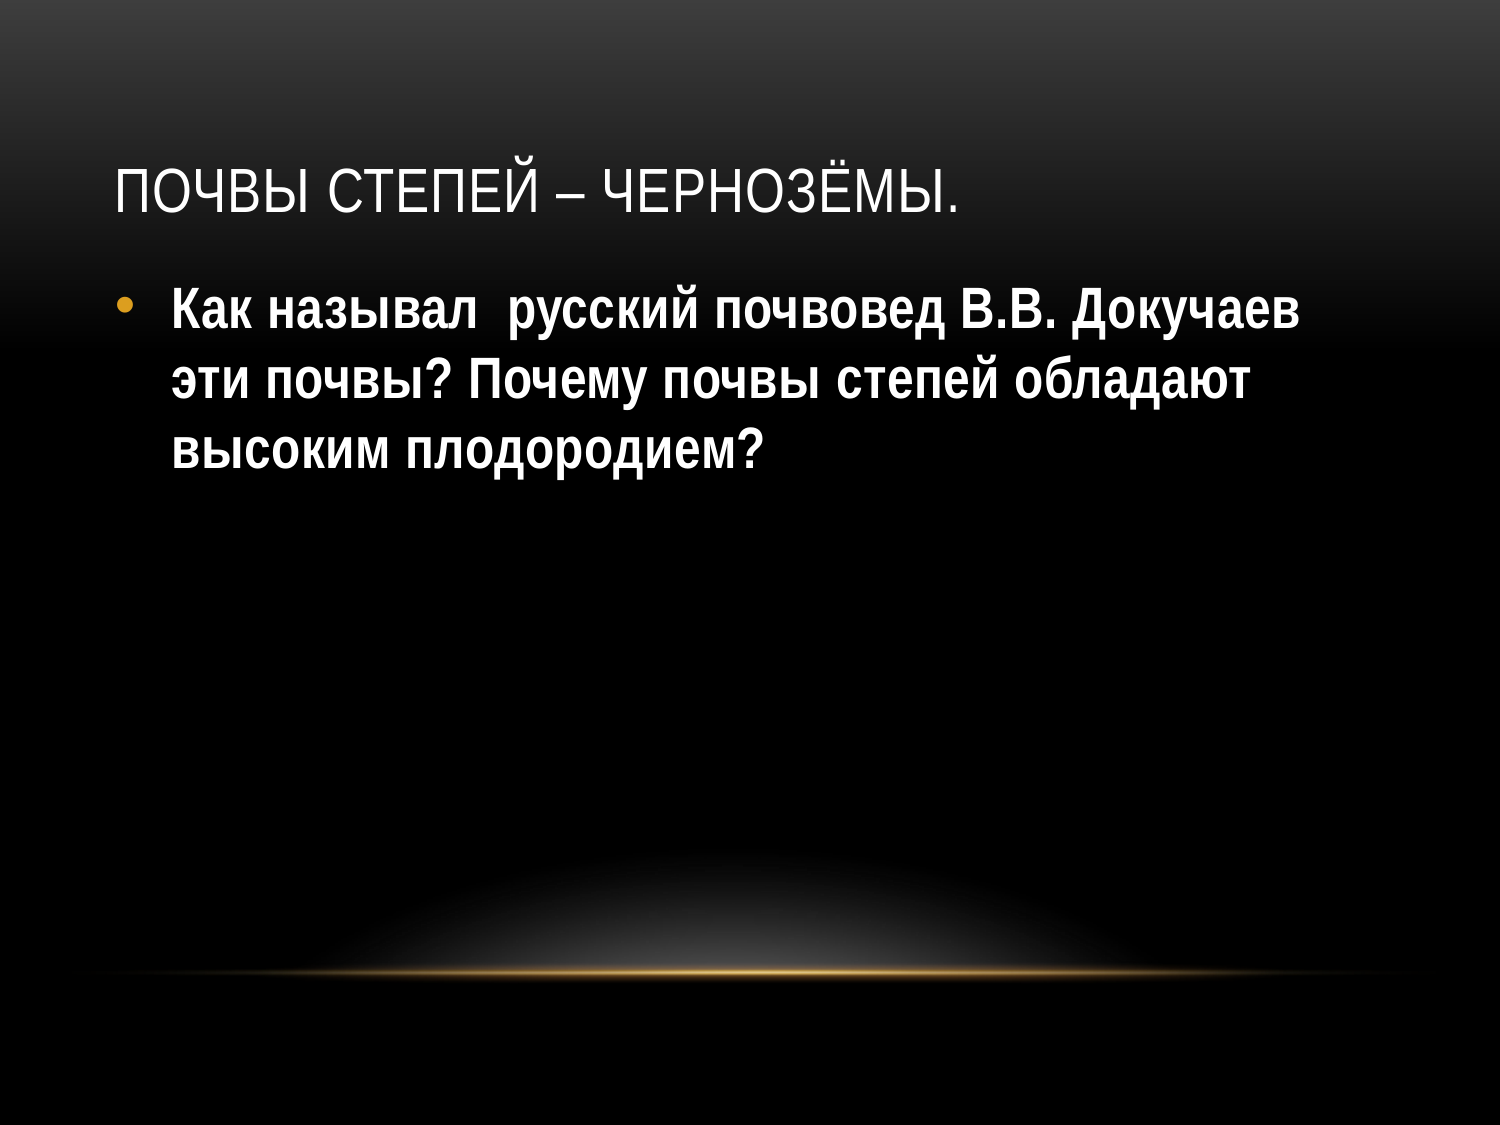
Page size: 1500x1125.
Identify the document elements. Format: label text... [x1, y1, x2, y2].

title Почвы степей – чернозёмы. [99, 45, 1400, 233]
list Как называл русский почвовед В.В. Докучаев эти почвы? Почему почвы степей обладают высоким плодородием? [99, 262, 1400, 938]
picture [0, 0, 1500, 1125]
